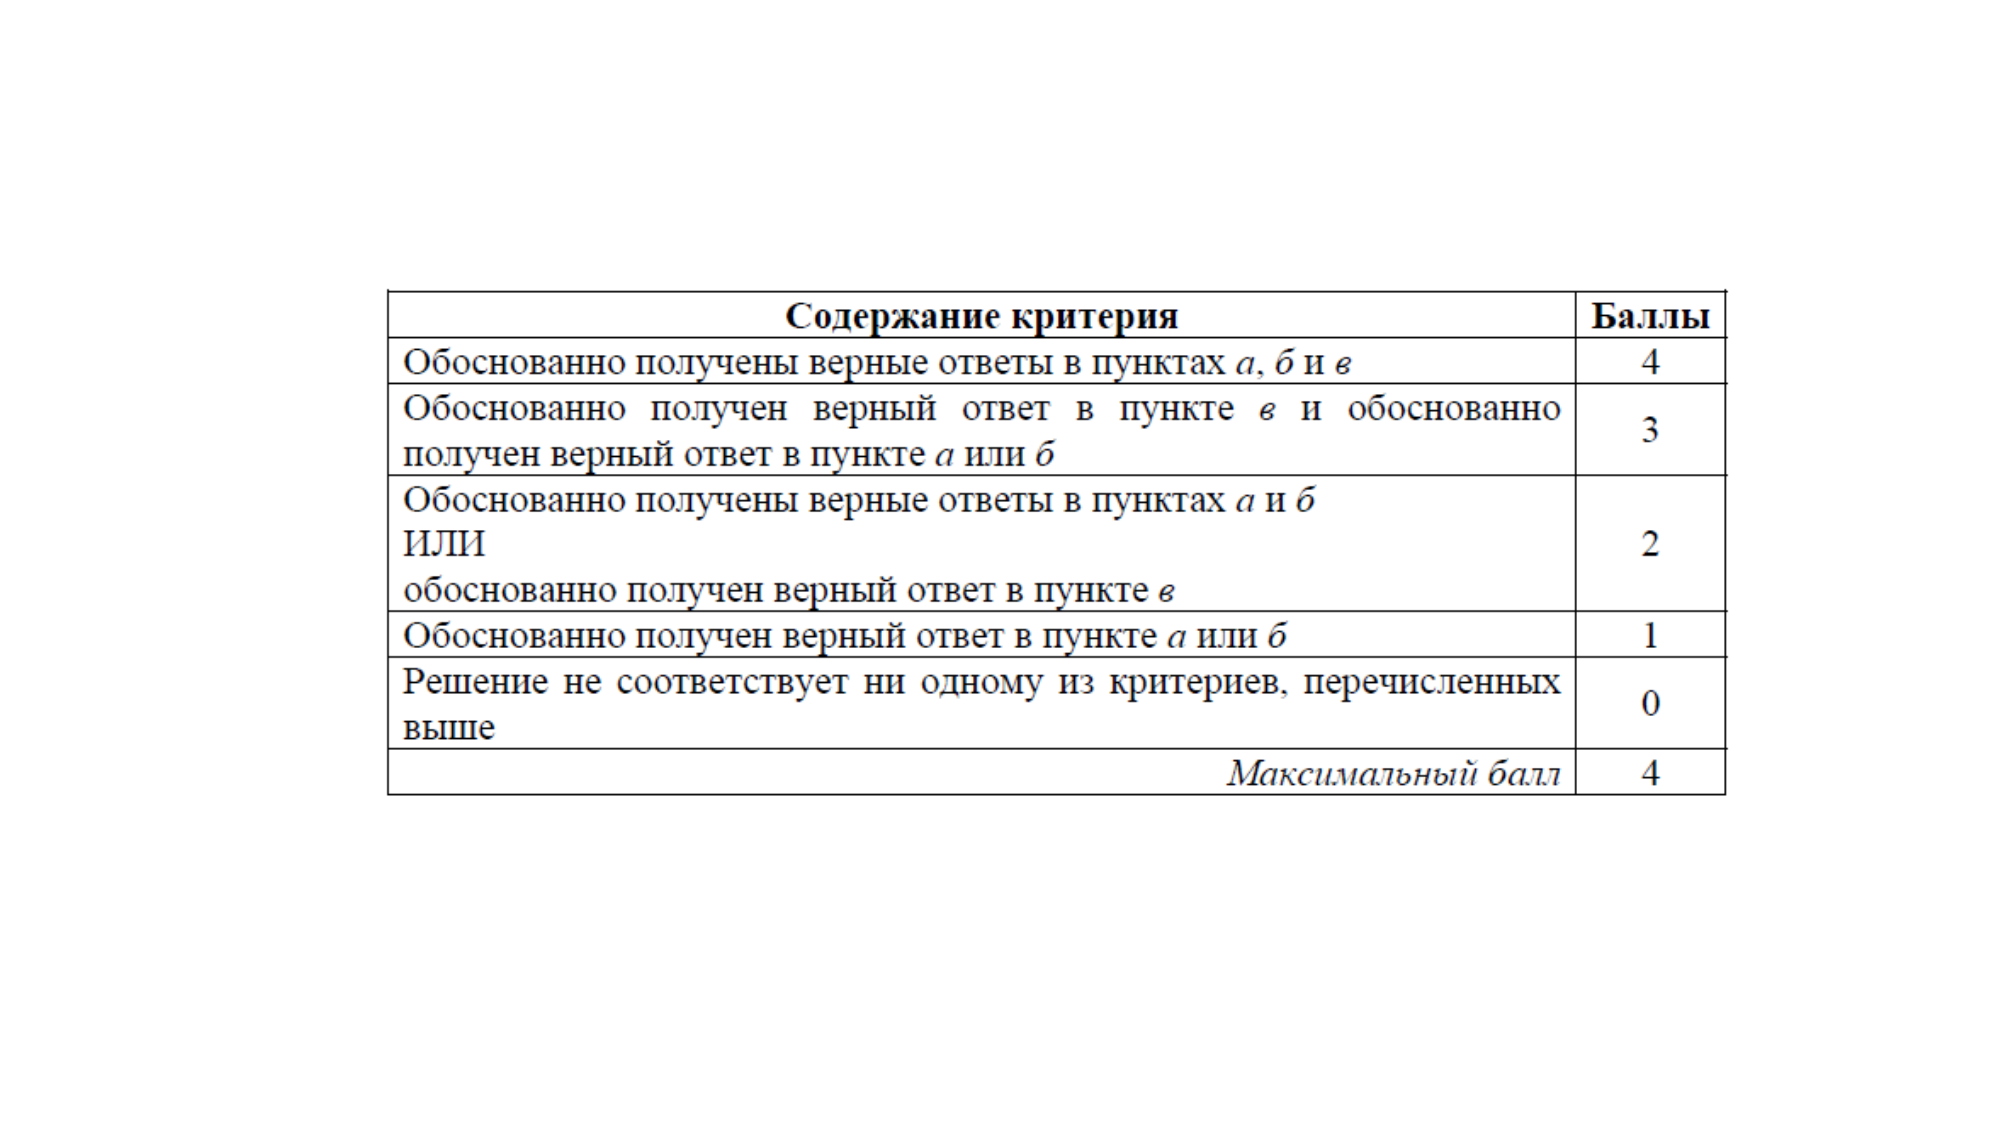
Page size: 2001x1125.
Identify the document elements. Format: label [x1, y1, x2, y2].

picture [379, 281, 1735, 806]
